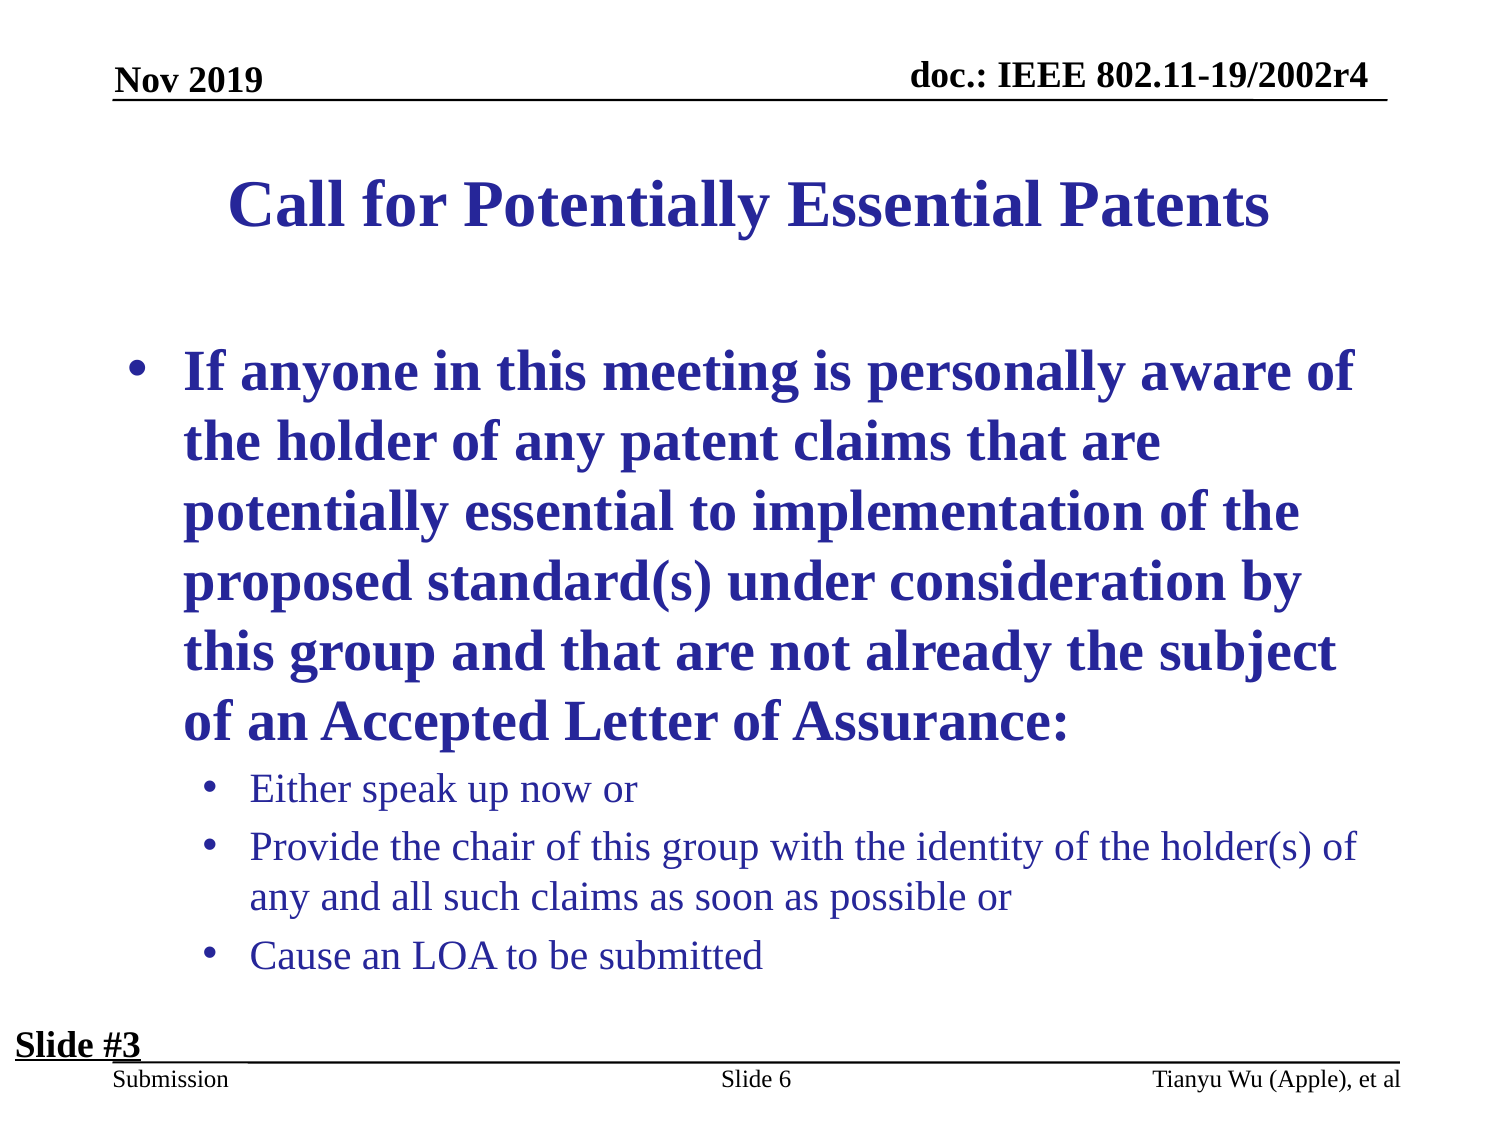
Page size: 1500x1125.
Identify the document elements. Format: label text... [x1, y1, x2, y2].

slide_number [114, 54, 265, 101]
footer Tianyu Wu (Apple), et al [1148, 1061, 1402, 1093]
title Call for Potentially Essential Patents [112, 112, 1388, 288]
text_box Slide #3 [0, 1012, 157, 1073]
slide_number Slide 6 [712, 1061, 800, 1093]
list If anyone in this meeting is personally aware of the holder of any patent claims that are potentially essential to implementation of the proposed standard(s) under consideration by this group and that are not already the subject of an Accepted Letter of Assurance: Either speak up now or Provide the chair of this group with the identity of the holder(s) of any and all such claims as soon as possible or Cause an LOA to be submitted [112, 324, 1388, 1000]
